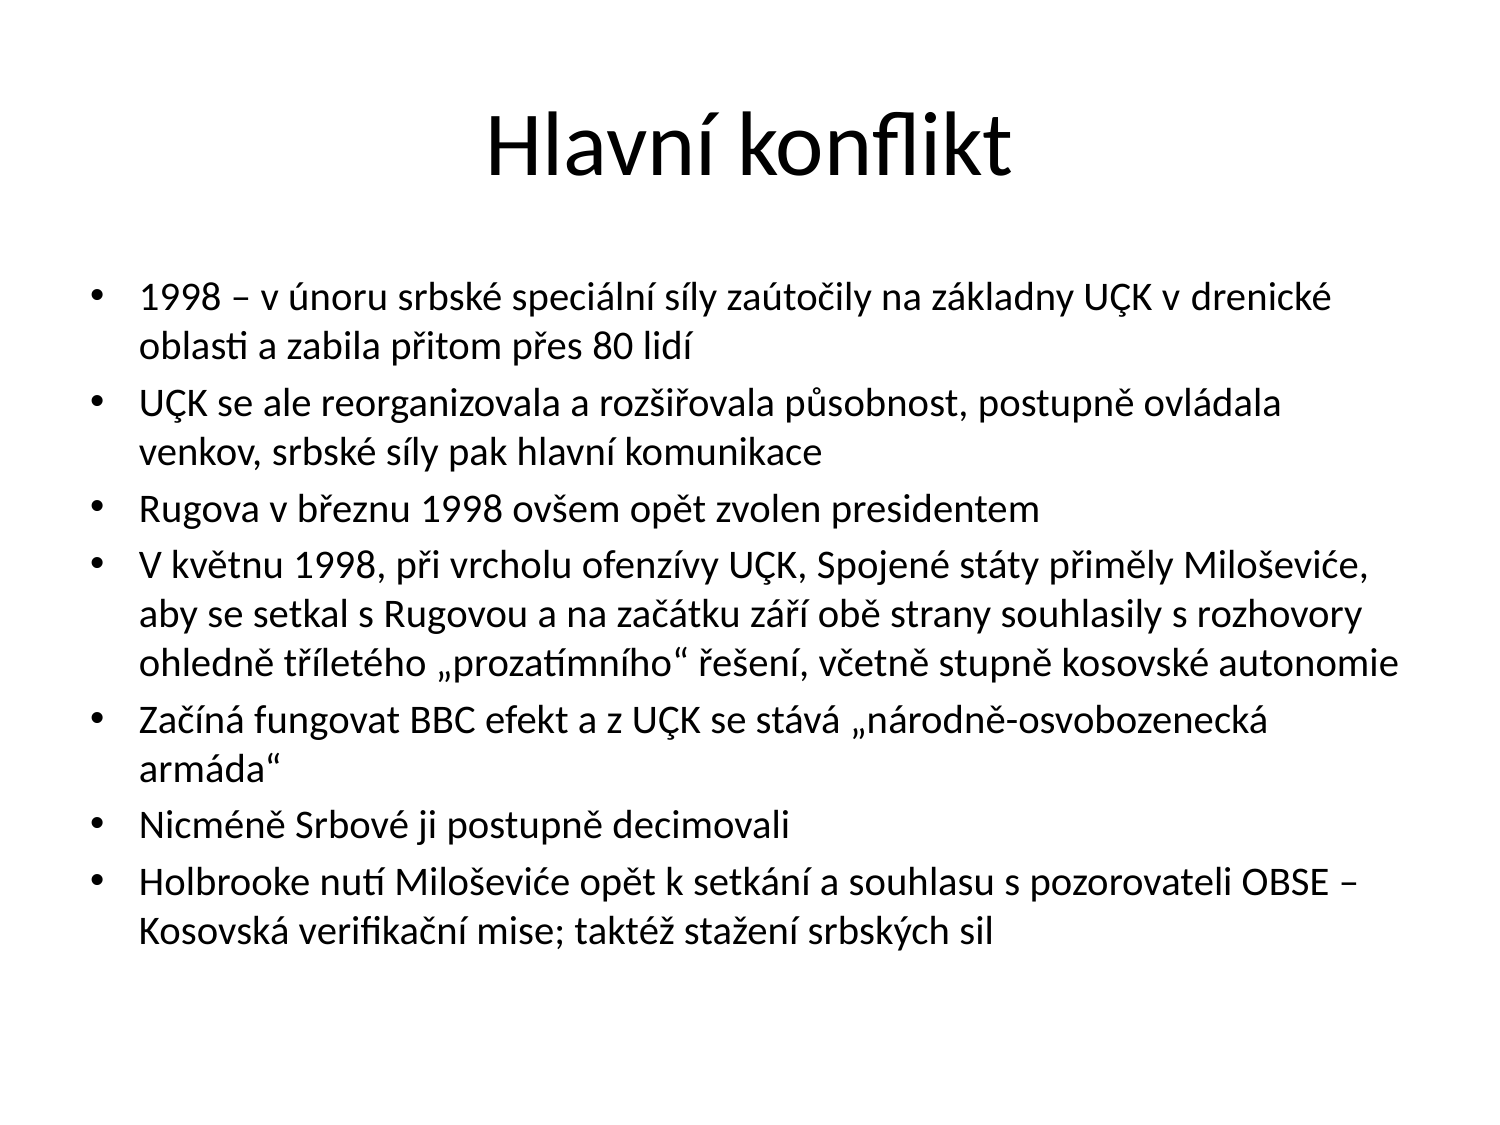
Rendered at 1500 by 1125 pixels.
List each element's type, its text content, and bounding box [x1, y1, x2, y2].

list 1998 – v únoru srbské speciální síly zaútočily na základny UÇK v drenické oblasti a zabila přitom přes 80 lidí UÇK se ale reorganizovala a rozšiřovala působnost, postupně ovládala venkov, srbské síly pak hlavní komunikace Rugova v březnu 1998 ovšem opět zvolen presidentem V květnu 1998, při vrcholu ofenzívy UÇK, Spojené státy přiměly Miloševiće, aby se setkal s Rugovou a na začátku září obě strany souhlasily s rozhovory ohledně tříletého „prozatímního“ řešení, včetně stupně kosovské autonomie Začíná fungovat BBC efekt a z UÇK se stává „národně-osvobozenecká armáda“ Nicméně Srbové ji postupně decimovali Holbrooke nutí Miloševiće opět k setkání a souhlasu s pozorovateli OBSE – Kosovská verifikační mise; taktéž stažení srbských sil [75, 262, 1425, 1005]
title Hlavní konflikt [75, 45, 1425, 233]
